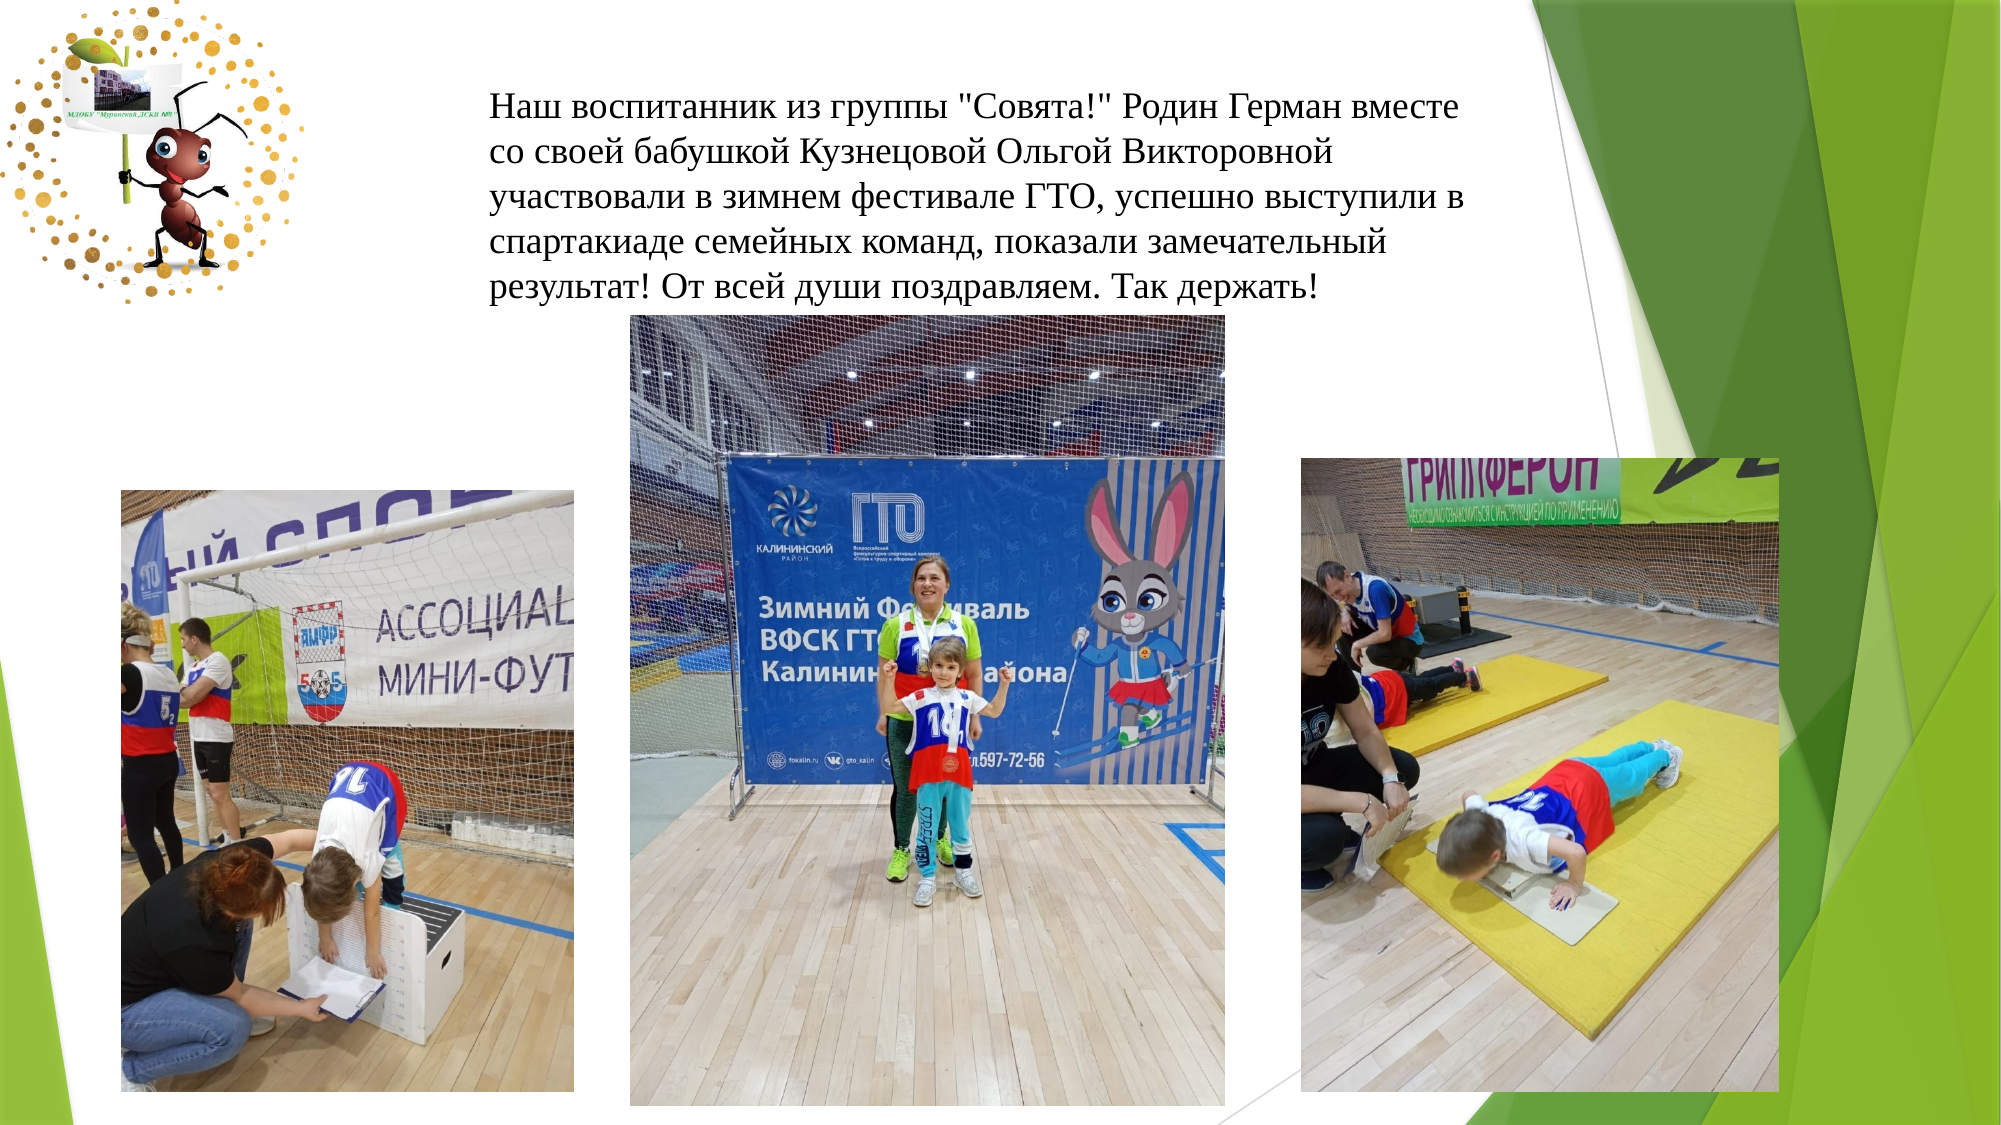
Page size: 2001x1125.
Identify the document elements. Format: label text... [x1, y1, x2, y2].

picture [629, 315, 1225, 1106]
picture [0, 0, 304, 304]
picture [120, 490, 574, 1093]
picture [1301, 457, 1779, 1093]
text_box Наш воспитанник из группы "Совята!" Родин Герман вместе со своей бабушкой Кузнецовой Ольгой Викторовной участвовали в зимнем фестивале ГТО, успешно выступили в спартакиаде семейных команд, показали замечательный результат! От всей души поздравляем. Так держать! [474, 73, 1498, 314]
